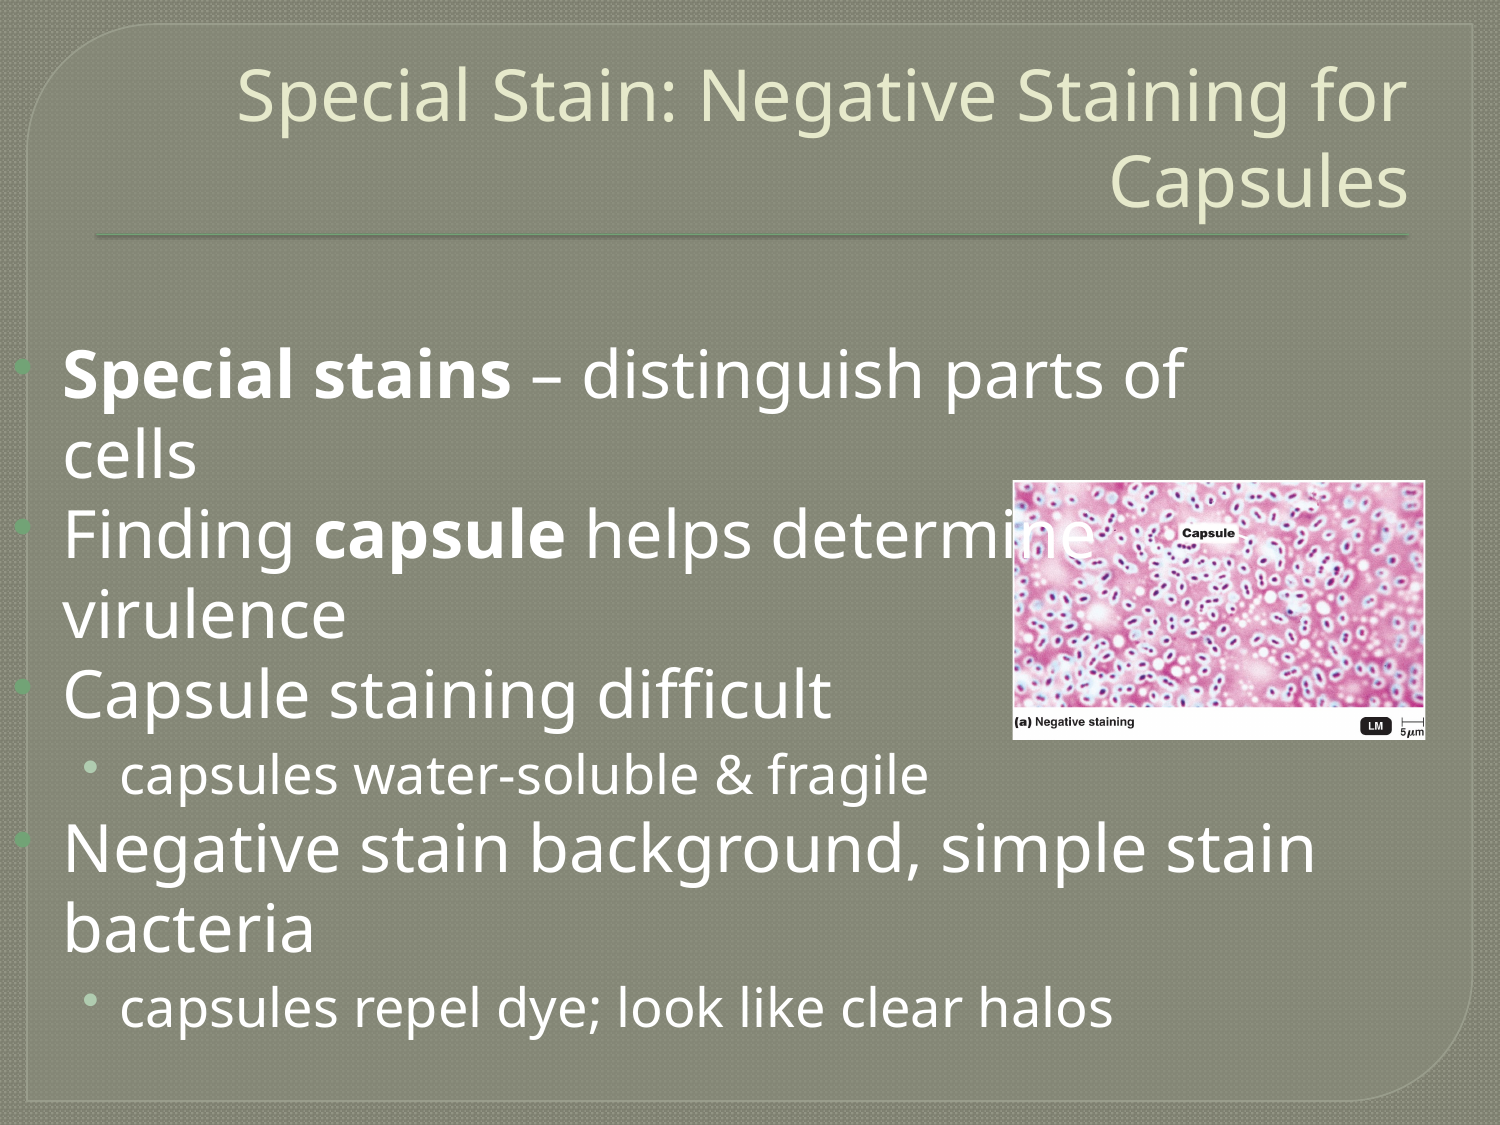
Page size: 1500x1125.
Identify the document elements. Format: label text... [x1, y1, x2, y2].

list Special stains – distinguish parts of cells Finding capsule helps determine virulence Capsule staining difficult capsules water-soluble & fragile Negative stain background, simple stain bacteria capsules repel dye; look like clear halos [0, 324, 1350, 1068]
title Special Stain: Negative Staining for Capsules [75, 41, 1425, 230]
picture [1012, 480, 1426, 741]
